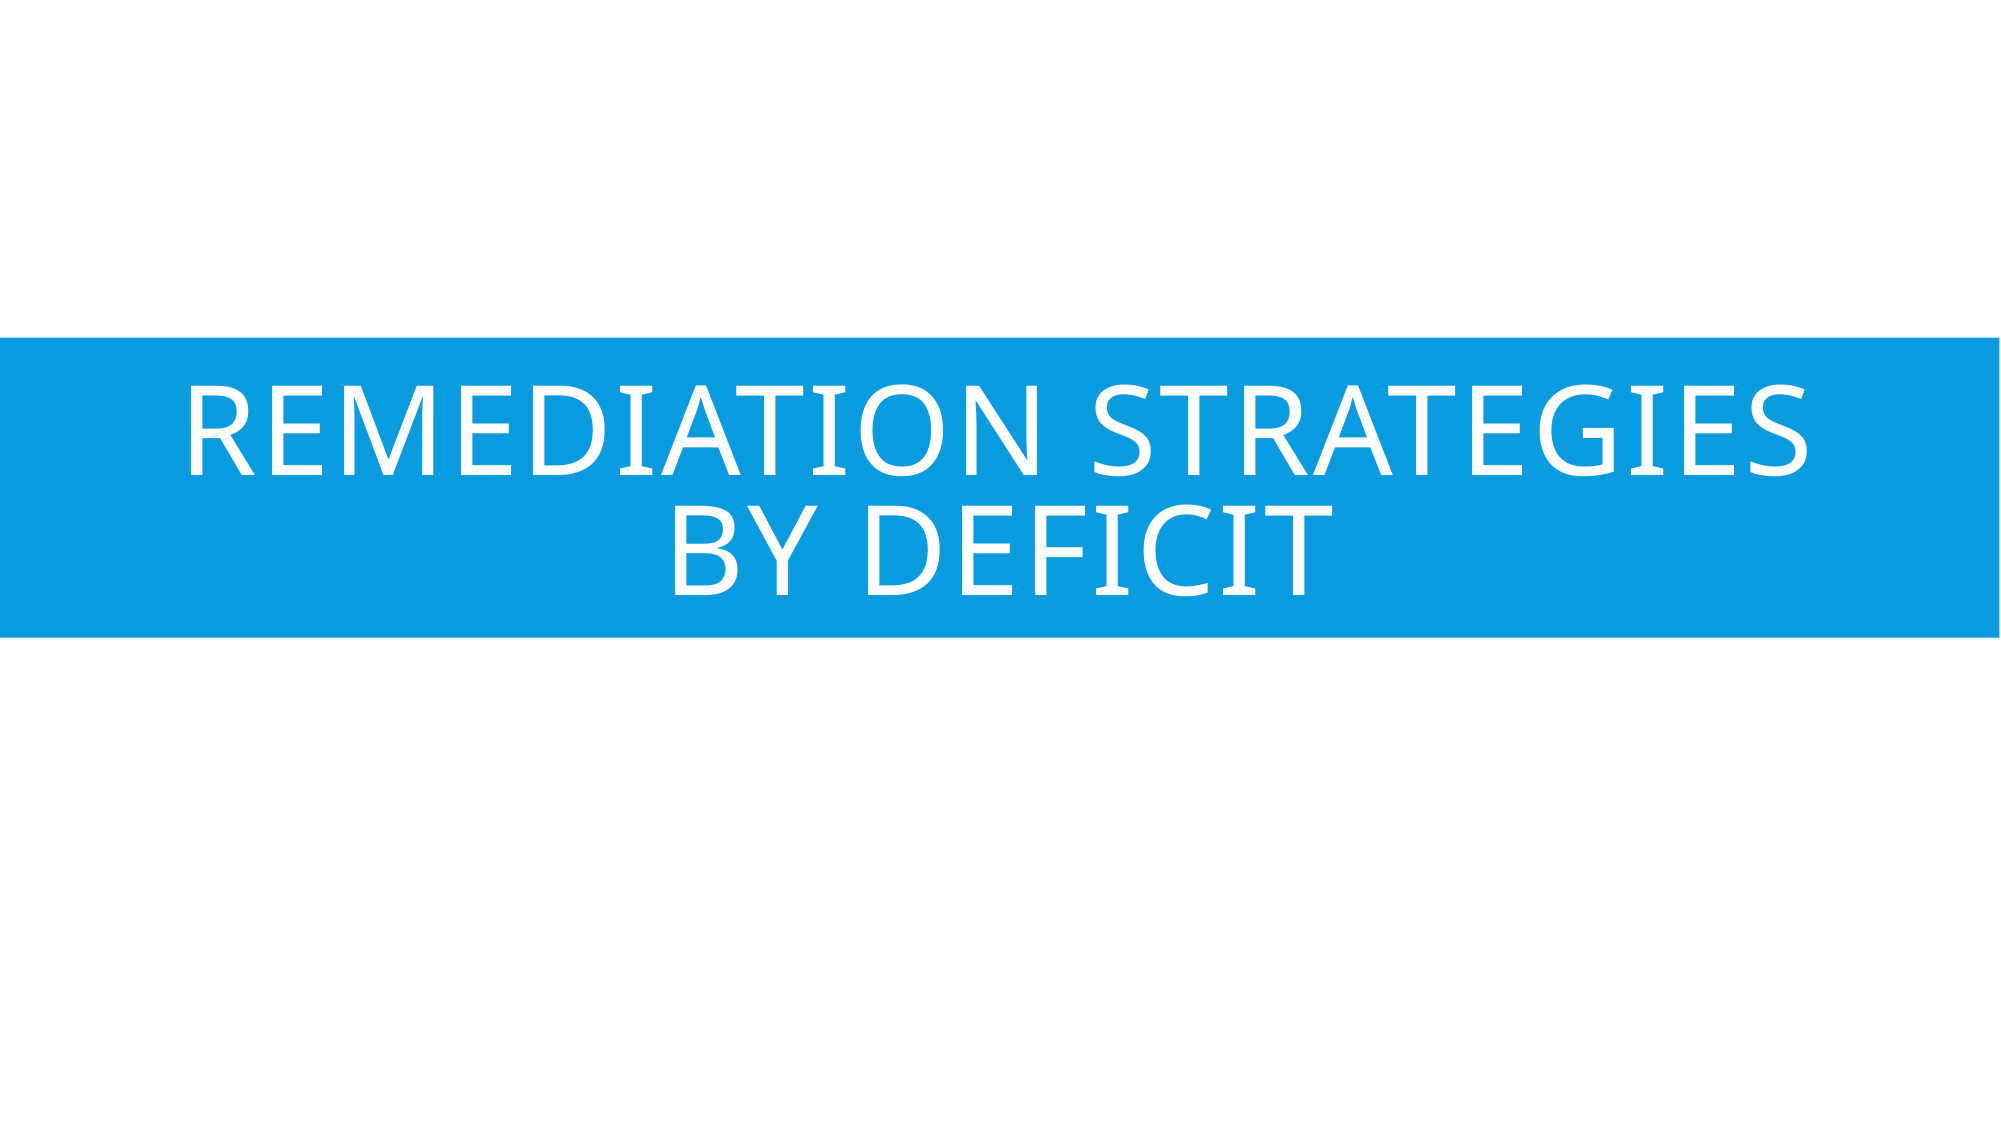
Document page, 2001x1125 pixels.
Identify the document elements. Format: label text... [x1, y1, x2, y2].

title Remediation Strategies by Deficit [136, 362, 1862, 638]
